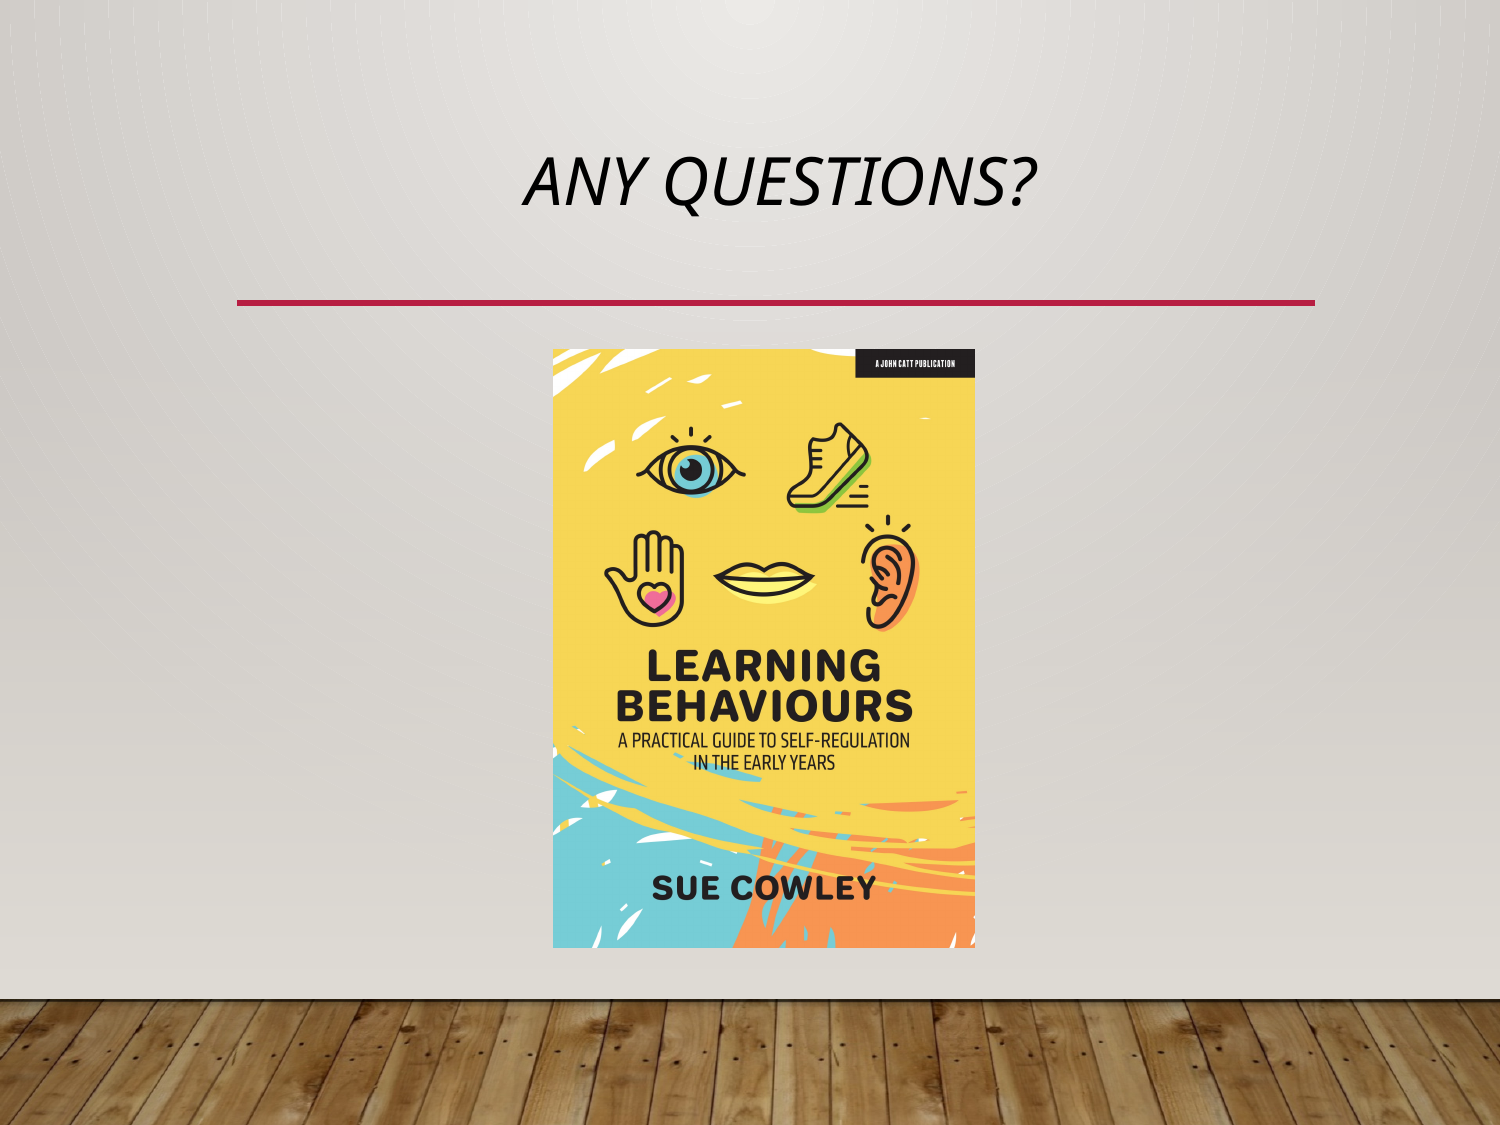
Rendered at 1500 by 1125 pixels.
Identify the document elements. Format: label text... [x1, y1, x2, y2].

picture [552, 349, 975, 948]
picture [0, 999, 1500, 1125]
title Any Questions? [214, 140, 1349, 944]
